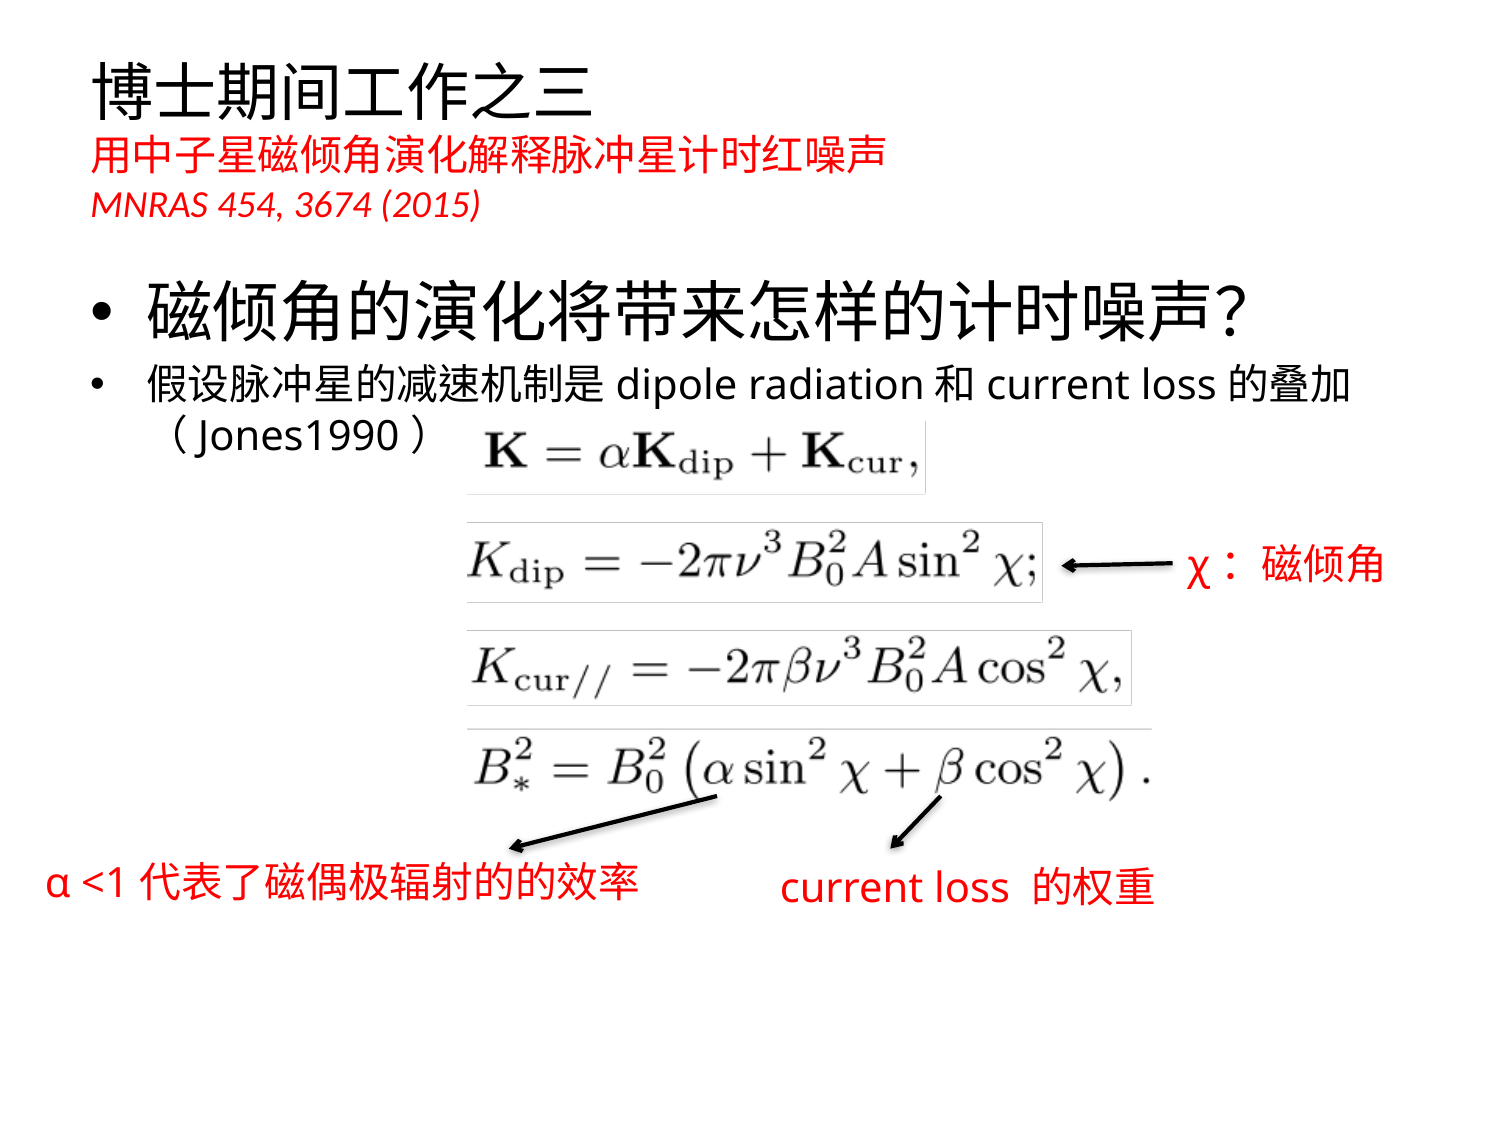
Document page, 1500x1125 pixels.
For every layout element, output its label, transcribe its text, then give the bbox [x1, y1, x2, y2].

picture [466, 421, 1152, 817]
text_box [508, 795, 718, 849]
list 磁倾角的演化将带来怎样的计时噪声？ 假设脉冲星的减速机制是dipole radiation和current loss的叠加（Jones1990）： [75, 262, 1425, 1005]
text_box α <1代表了磁偶极辐射的的效率 [30, 848, 656, 914]
text_box χ：磁倾角 [1172, 530, 1402, 596]
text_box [890, 795, 941, 849]
title 博士期间工作之三 用中子星磁倾角演化解释脉冲星计时红噪声 MNRAS 454, 3674 (2015) [75, 45, 1425, 233]
text_box current loss 的权重 [765, 853, 1172, 918]
